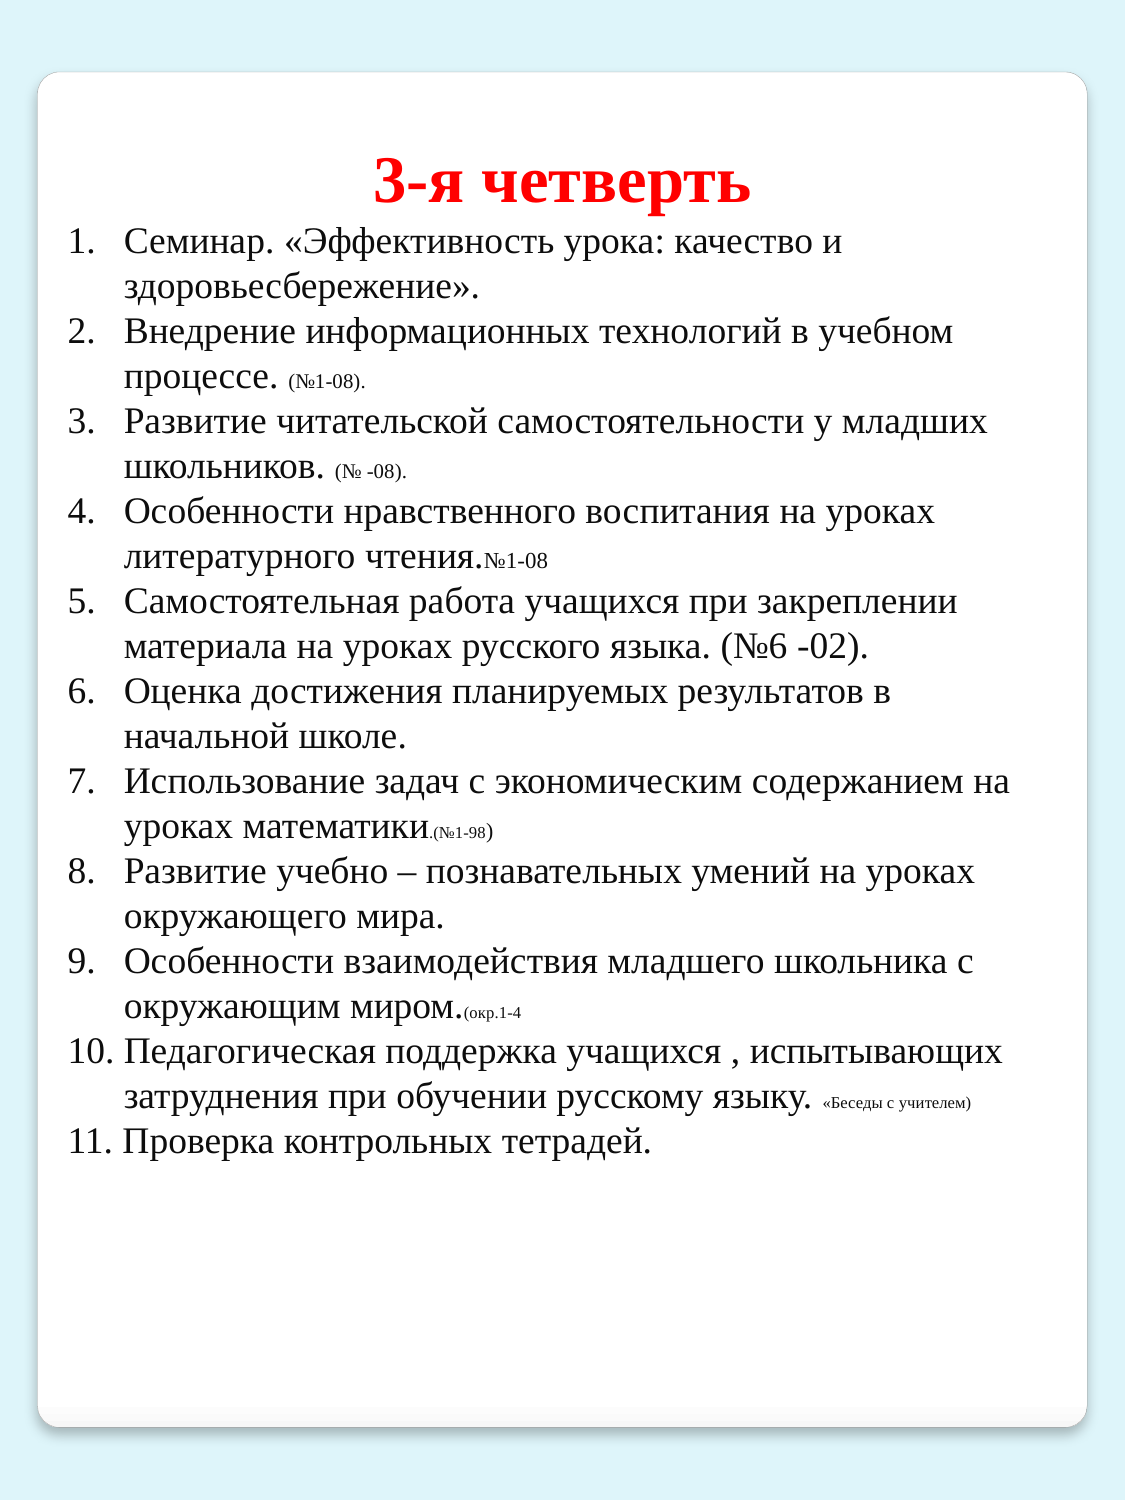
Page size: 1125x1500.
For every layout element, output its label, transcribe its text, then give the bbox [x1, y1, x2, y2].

text_box 3-я четверть Семинар. «Эффективность урока: качество и здоровьесбережение». Внедрение информационных технологий в учебном процессе. (№1-08). Развитие читательской самостоятельности у младших школьников. (№ -08). Особенности нравственного воспитания на уроках литературного чтения.№1-08 Самостоятельная работа учащихся при закреплении материала на уроках русского языка. (№6 -02). Оценка достижения планируемых результатов в начальной школе. Использование задач с экономическим содержанием на уроках математики.(№1-98) Развитие учебно – познавательных умений на уроках окружающего мира. Особенности взаимодействия младшего школьника с окружающим миром.(окр.1-4 Педагогическая поддержка учащихся , испытывающих затруднения при обучении русскому языку. «Беседы с учителем) 11. Проверка контрольных тетрадей. [52, 128, 1073, 1259]
